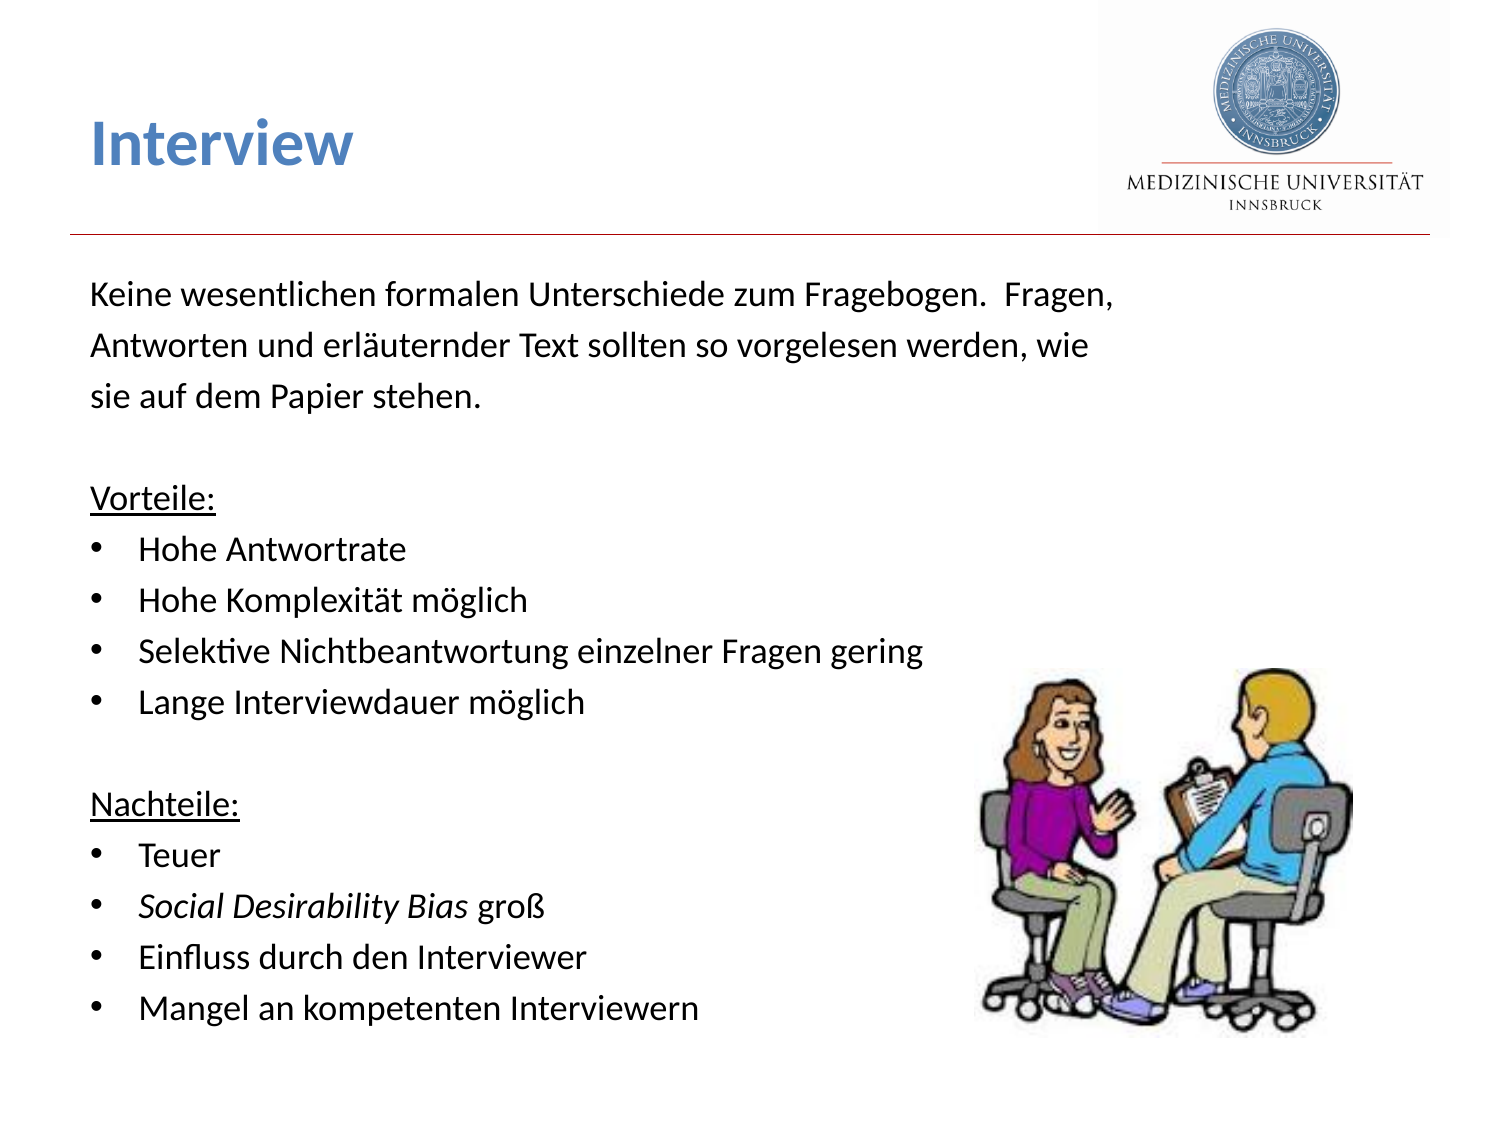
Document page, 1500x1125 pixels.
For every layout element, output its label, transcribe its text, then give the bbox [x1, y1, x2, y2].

picture [1098, 0, 1450, 238]
list Keine wesentlichen formalen Unterschiede zum Fragebogen. Fragen, Antworten und erläuternder Text sollten so vorgelesen werden, wie sie auf dem Papier stehen. Vorteile: Hohe Antwortrate Hohe Komplexität möglich Selektive Nichtbeantwortung einzelner Fragen gering Lange Interviewdauer möglich Nachteile: Teuer Social Desirability Bias groß Einfluss durch den Interviewer Mangel an kompetenten Interviewern [74, 262, 1426, 1044]
picture [974, 668, 1353, 1038]
title Interview [74, 44, 1091, 233]
